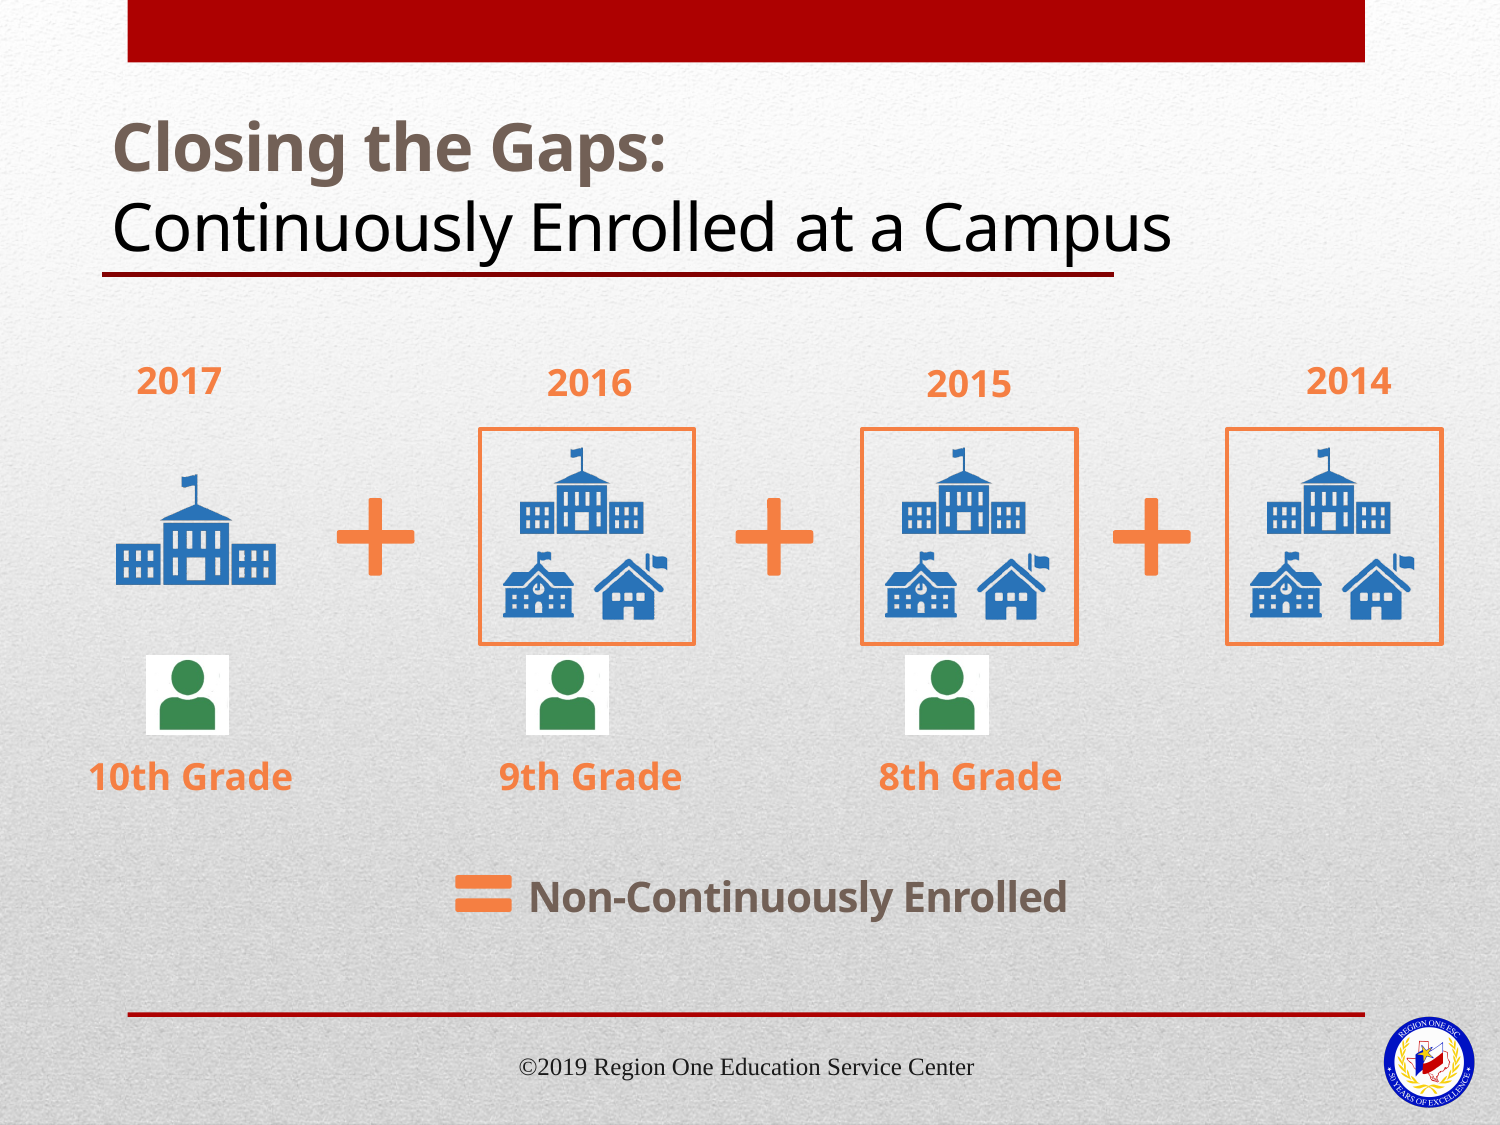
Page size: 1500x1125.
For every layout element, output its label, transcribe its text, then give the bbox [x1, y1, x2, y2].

text_box Non-Continuously Enrolled [513, 863, 1114, 934]
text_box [1112, 497, 1192, 577]
text_box 2017 [121, 349, 242, 410]
picture [1340, 548, 1418, 623]
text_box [336, 497, 416, 577]
picture [1382, 1015, 1476, 1108]
picture [905, 655, 989, 736]
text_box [734, 497, 815, 577]
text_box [478, 428, 696, 645]
text_box [453, 896, 513, 914]
text_box 10th Grade [72, 745, 322, 806]
picture [145, 655, 230, 736]
text_box 9th Grade [484, 745, 702, 806]
picture [1249, 548, 1323, 621]
text_box [1225, 427, 1443, 646]
picture [115, 465, 279, 590]
text_box [453, 873, 513, 891]
footer ©2019 Region One Education Service Center [131, 1035, 1363, 1096]
text_box 2014 [1291, 349, 1412, 410]
text_box 2016 [532, 351, 653, 411]
text_box 2015 [911, 352, 1033, 413]
picture [1266, 440, 1393, 537]
picture [525, 655, 610, 736]
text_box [861, 428, 1078, 645]
text_box Closing the Gaps: Continuously Enrolled at a Campus [97, 97, 1372, 169]
text_box 8th Grade [863, 745, 1082, 806]
